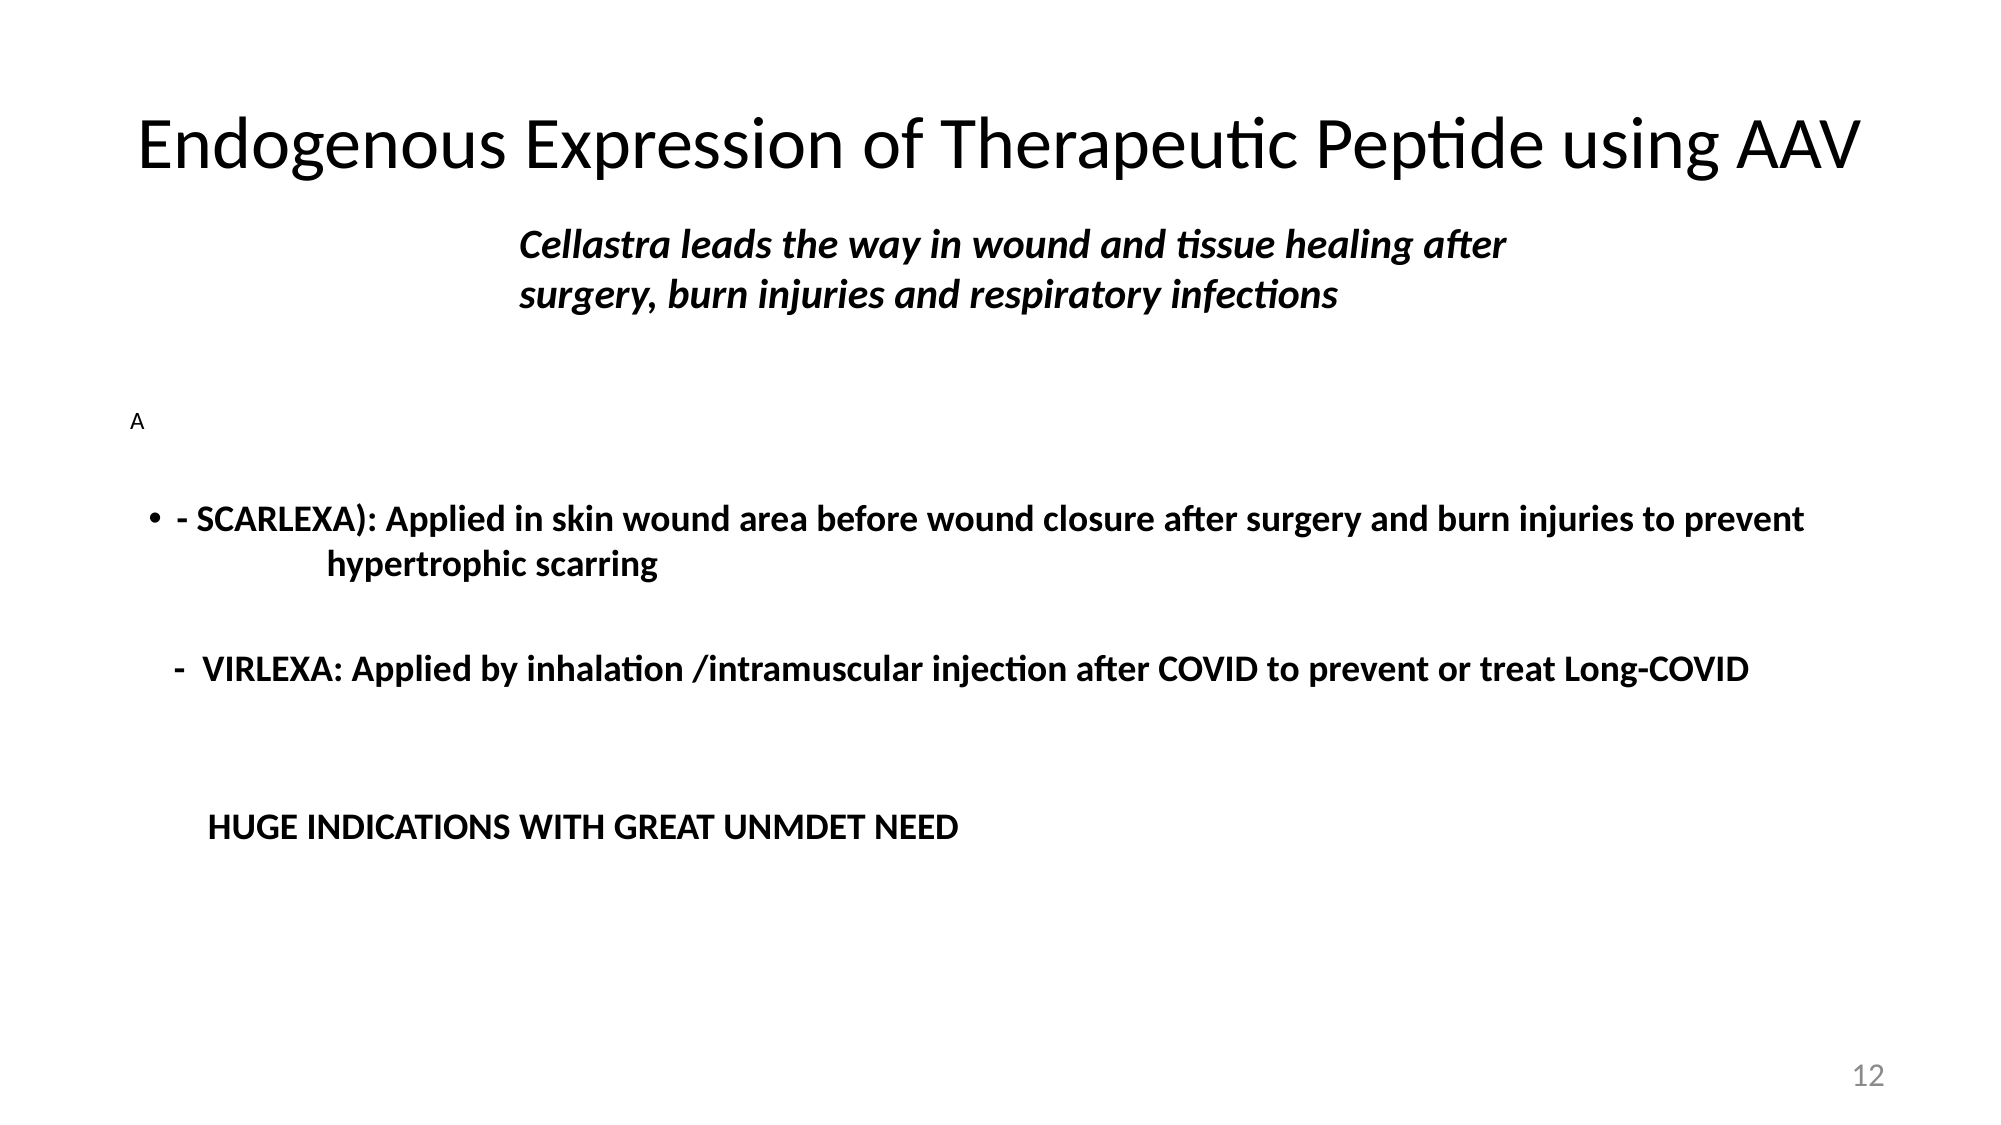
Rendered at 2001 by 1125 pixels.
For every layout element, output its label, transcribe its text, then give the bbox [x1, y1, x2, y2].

slide_number 12 [1433, 1042, 1900, 1103]
list A - SCARLEXA): Applied in skin wound area before wound closure after surgery and burn injuries to prevent hypertrophic scarring - VIRLEXA: Applied by inhalation /intramuscular injection after COVID to prevent or treat Long-COVID HUGE INDICATIONS WITH GREAT UNMDET NEED [115, 396, 1916, 1125]
title Endogenous Expression of Therapeutic Peptide using AAV [99, 45, 1900, 233]
text_box Cellastra leads the way in wound and tissue healing after surgery, burn injuries and respiratory infections [504, 209, 1526, 325]
